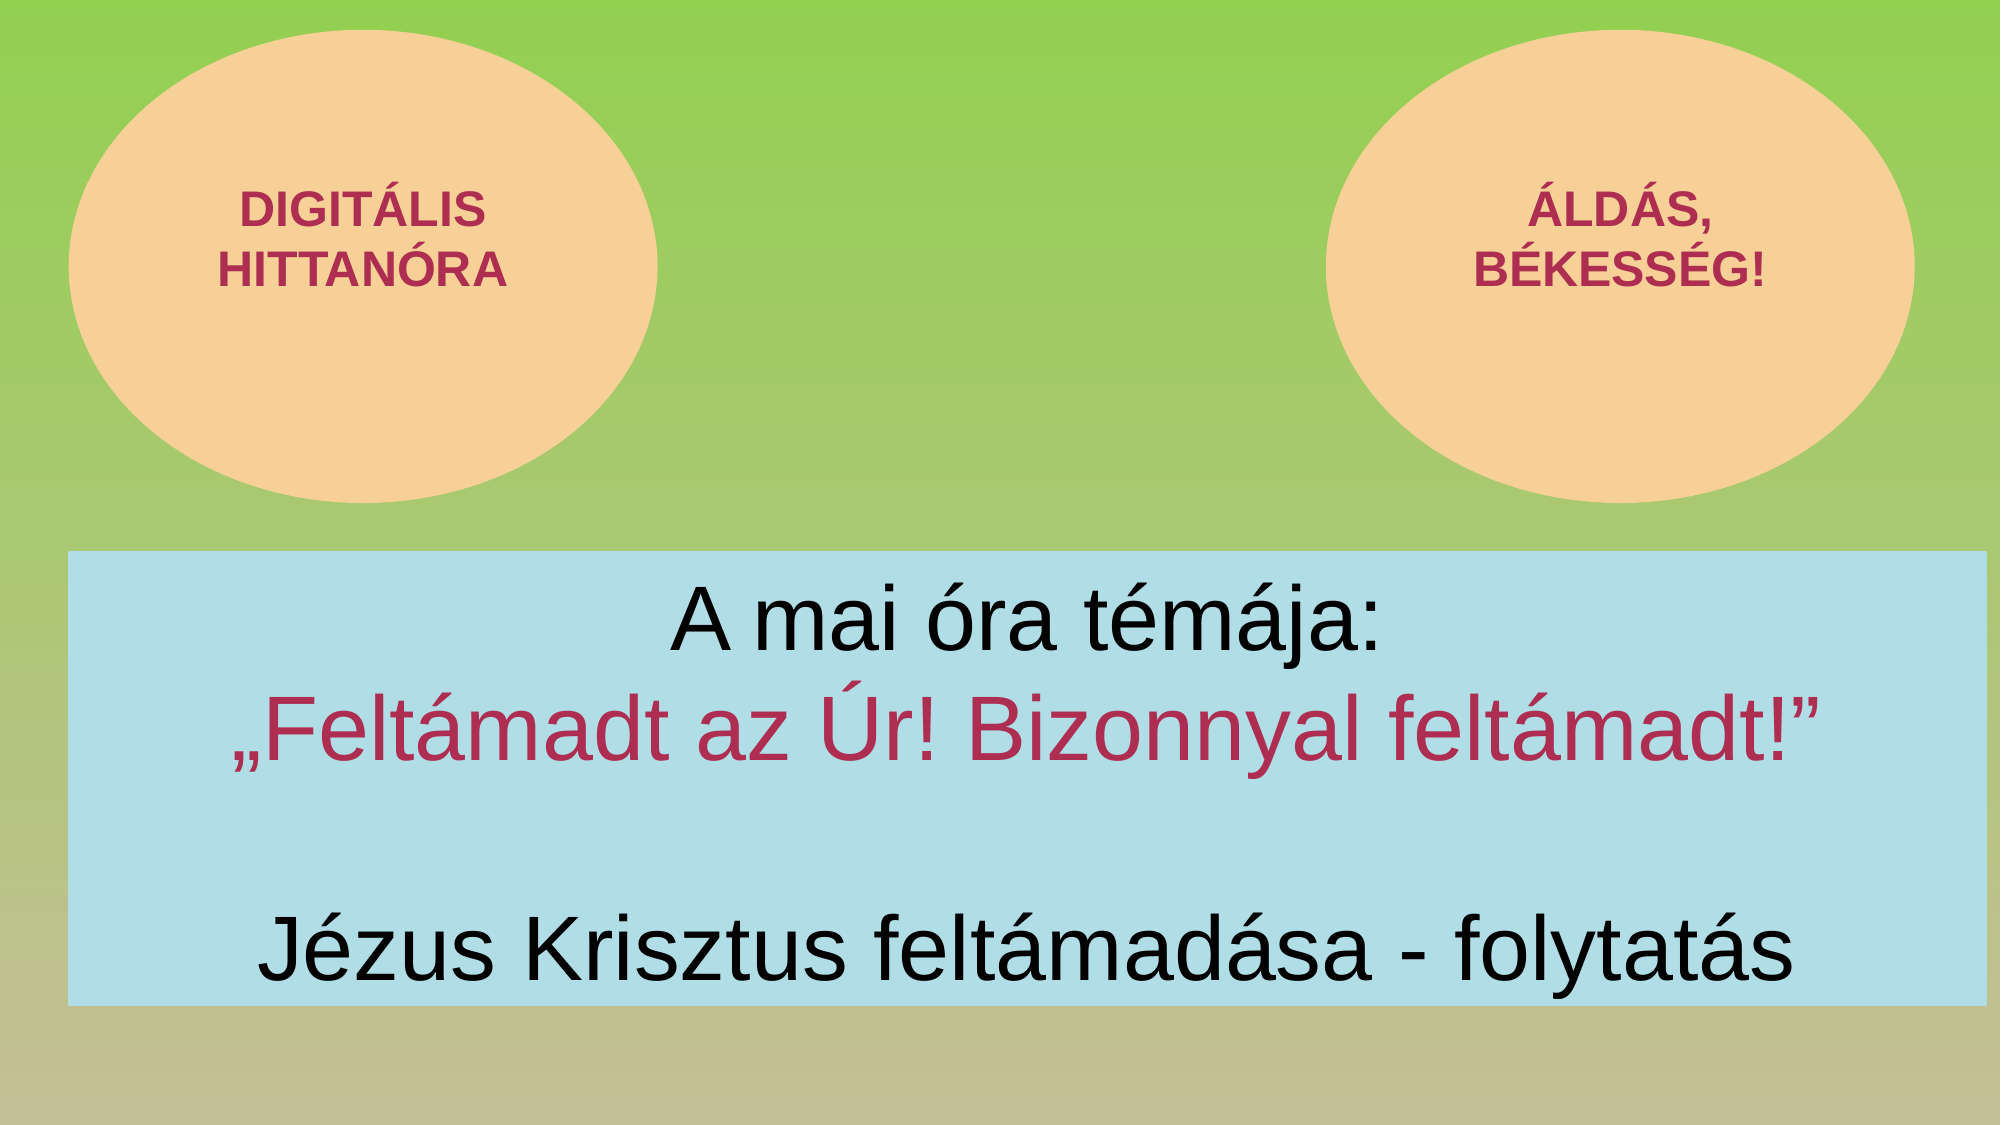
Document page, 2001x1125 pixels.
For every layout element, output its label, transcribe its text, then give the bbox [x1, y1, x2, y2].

text_box A mai óra témája: „Feltámadt az Úr! Bizonnyal feltámadt!” Jézus Krisztus feltámadása - folytatás [68, 551, 1987, 1006]
text_box DIGITÁLIS HITTANÓRA [67, 28, 659, 505]
text_box ÁLDÁS, BÉKESSÉG! [1324, 28, 1916, 505]
